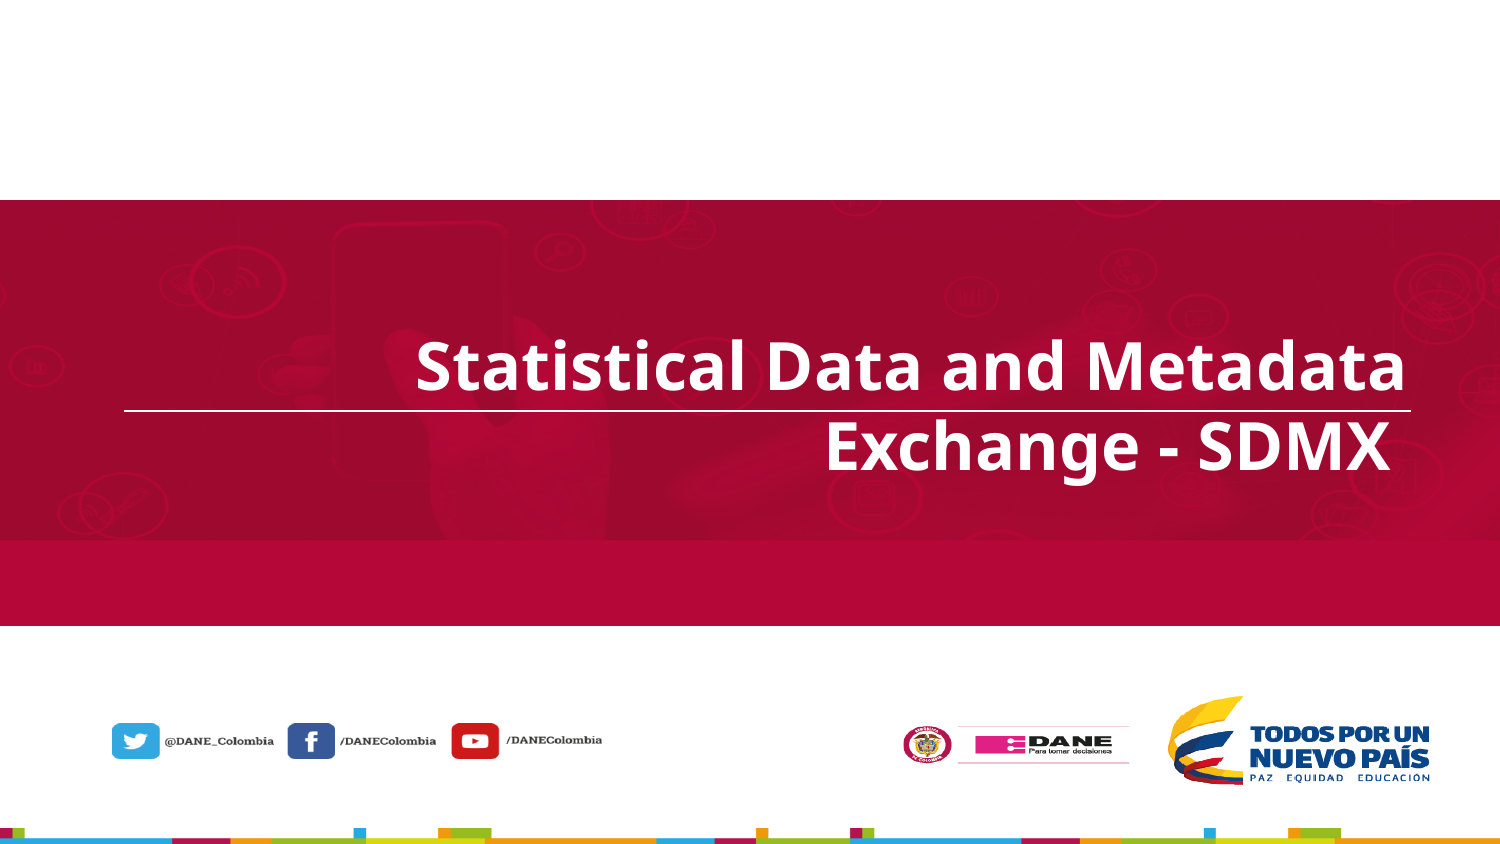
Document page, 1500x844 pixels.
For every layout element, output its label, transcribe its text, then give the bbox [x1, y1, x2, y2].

picture [903, 696, 1455, 785]
picture [112, 723, 602, 759]
text_box Statistical Data and Metadata Exchange - SDMX [76, 316, 1424, 492]
picture [0, 828, 1500, 844]
picture [0, 200, 1500, 626]
